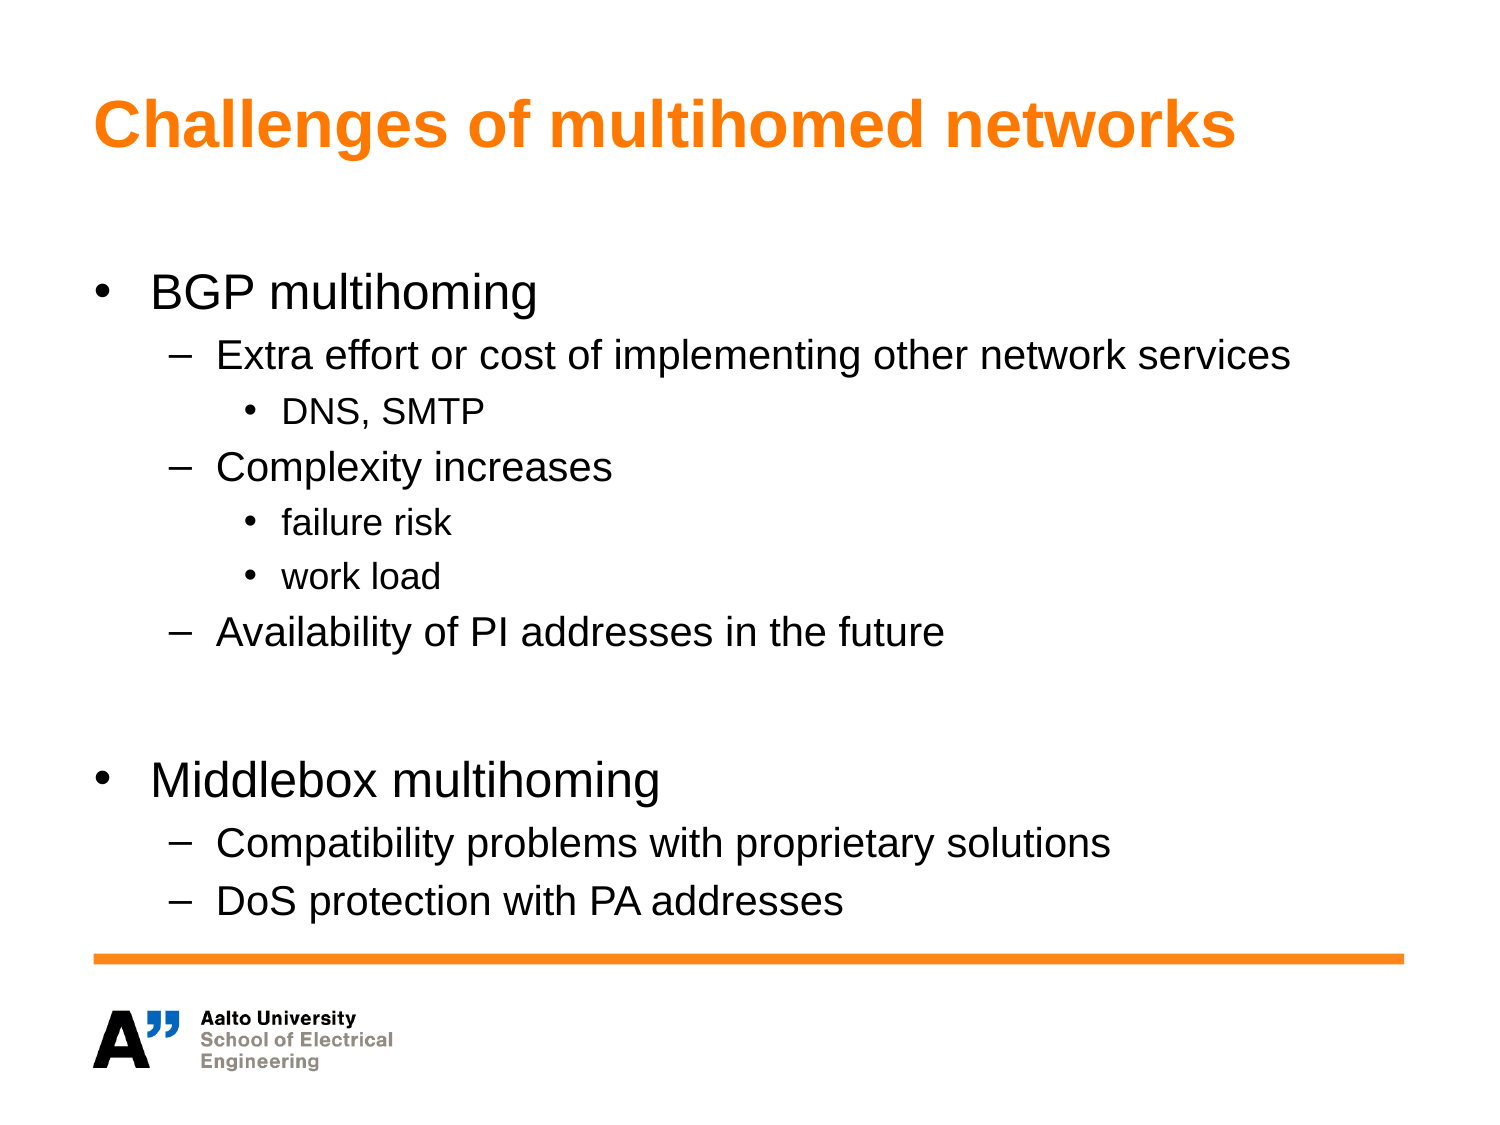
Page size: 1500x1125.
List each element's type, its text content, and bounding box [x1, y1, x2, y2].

list BGP multihoming Extra effort or cost of implementing other network services DNS, SMTP Complexity increases failure risk work load Availability of PI addresses in the future Middlebox multihoming Compatibility problems with proprietary solutions DoS protection with PA addresses [93, 259, 1405, 939]
picture [35, 953, 449, 1125]
title Challenges of multihomed networks [93, 80, 1405, 258]
